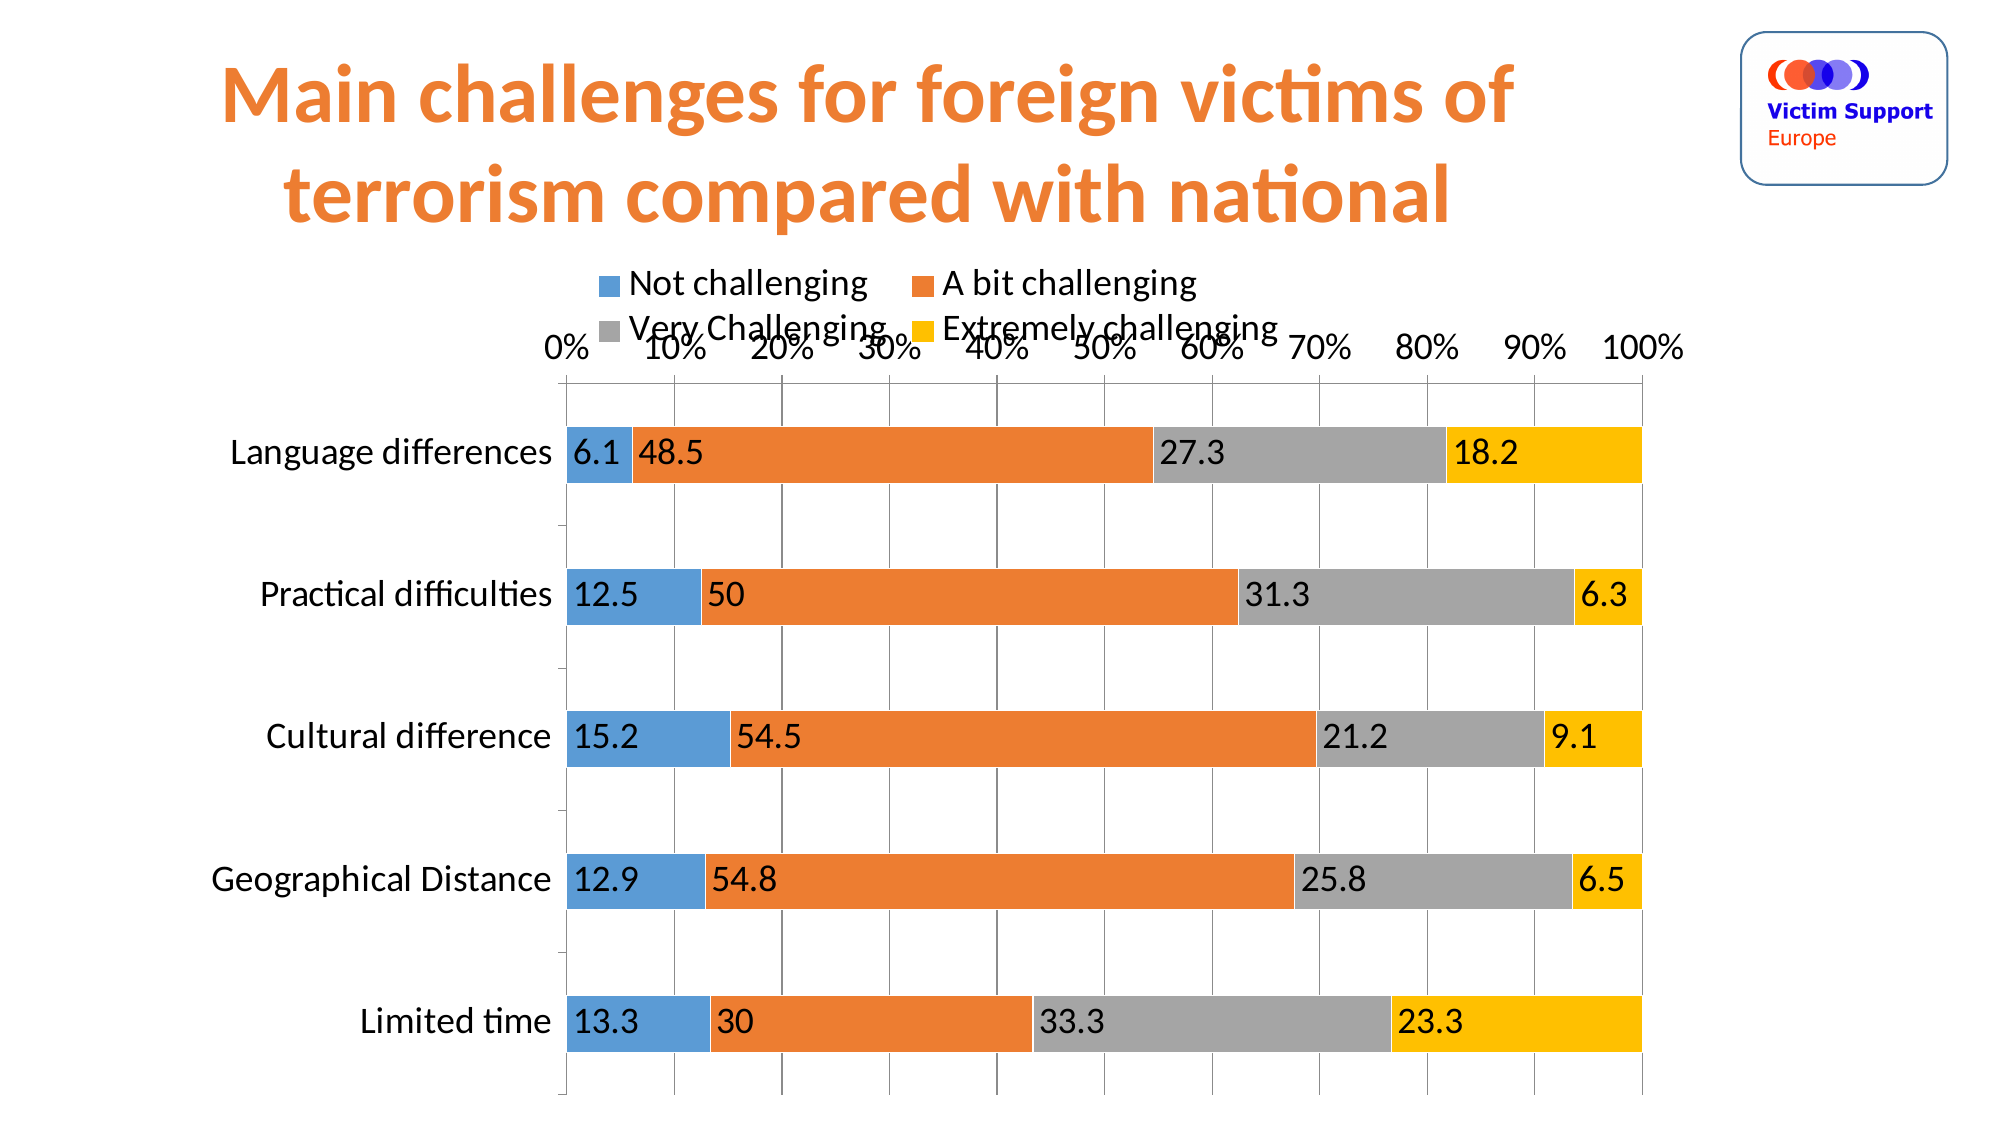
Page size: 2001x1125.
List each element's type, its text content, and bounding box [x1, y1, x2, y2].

text_box Main challenges for foreign victims of terrorism compared with national [101, 32, 1635, 247]
chart [173, 249, 1704, 1110]
text_box [1739, 31, 1949, 186]
